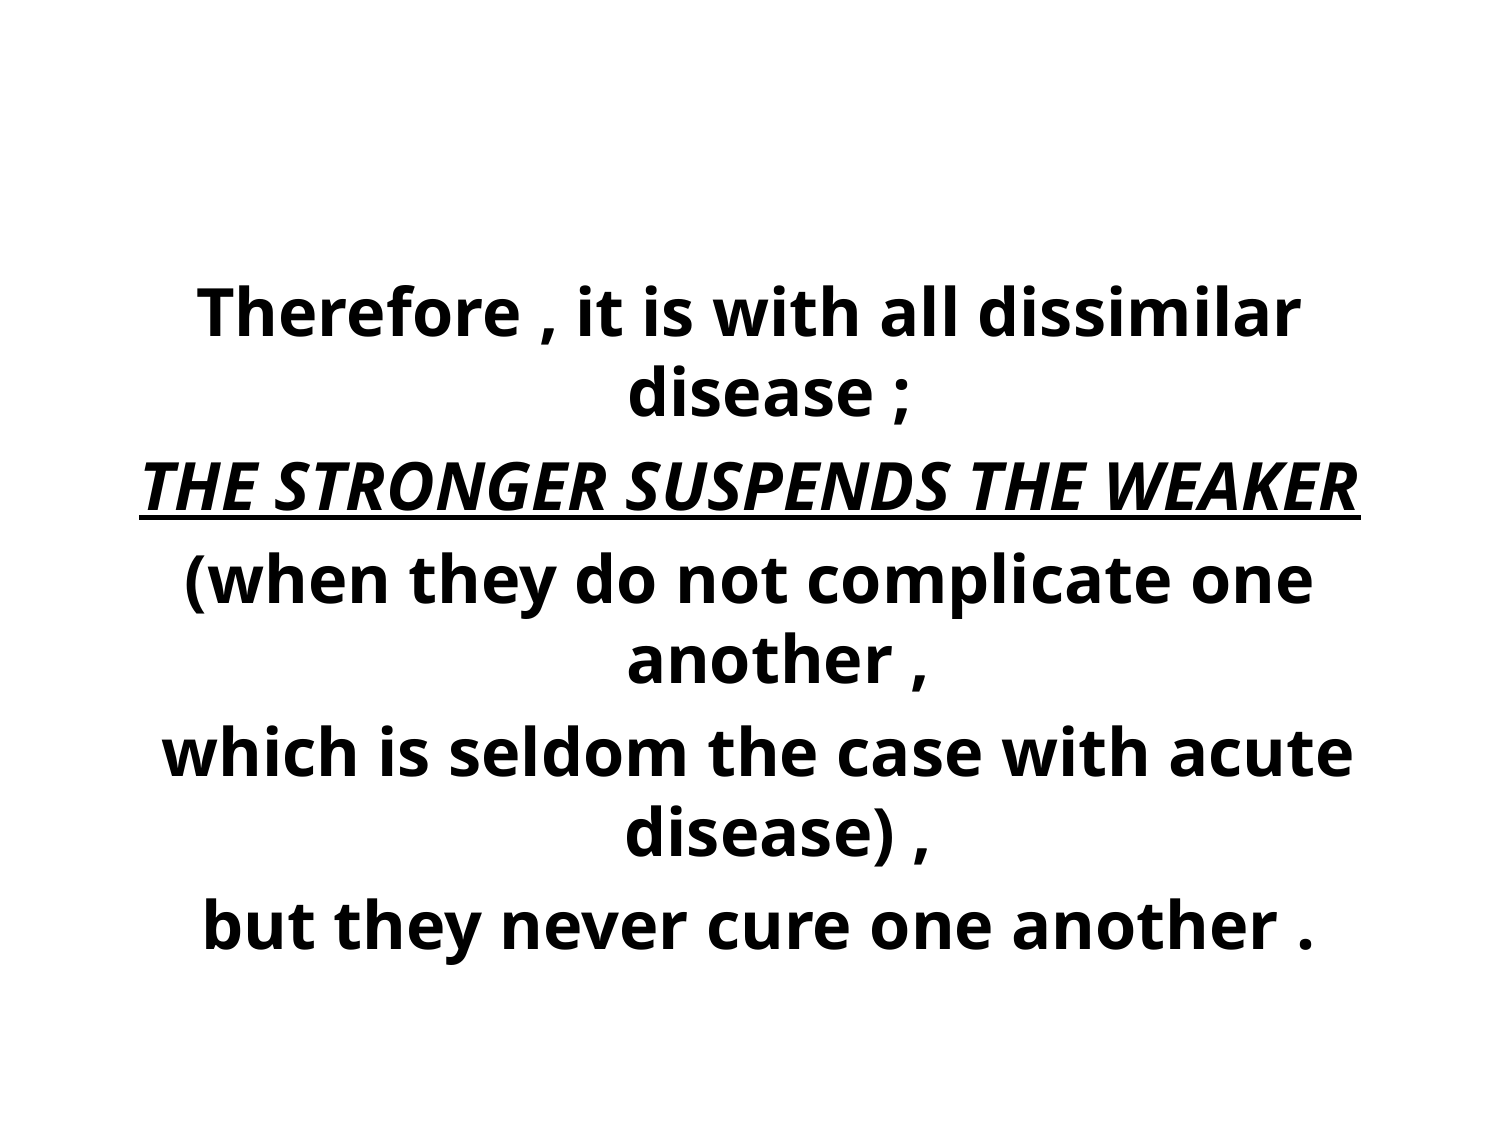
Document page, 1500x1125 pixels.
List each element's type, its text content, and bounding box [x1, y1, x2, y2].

list Therefore , it is with all dissimilar disease ; THE STRONGER SUSPENDS THE WEAKER (when they do not complicate one another , which is seldom the case with acute disease) , but they never cure one another . [75, 262, 1425, 1005]
